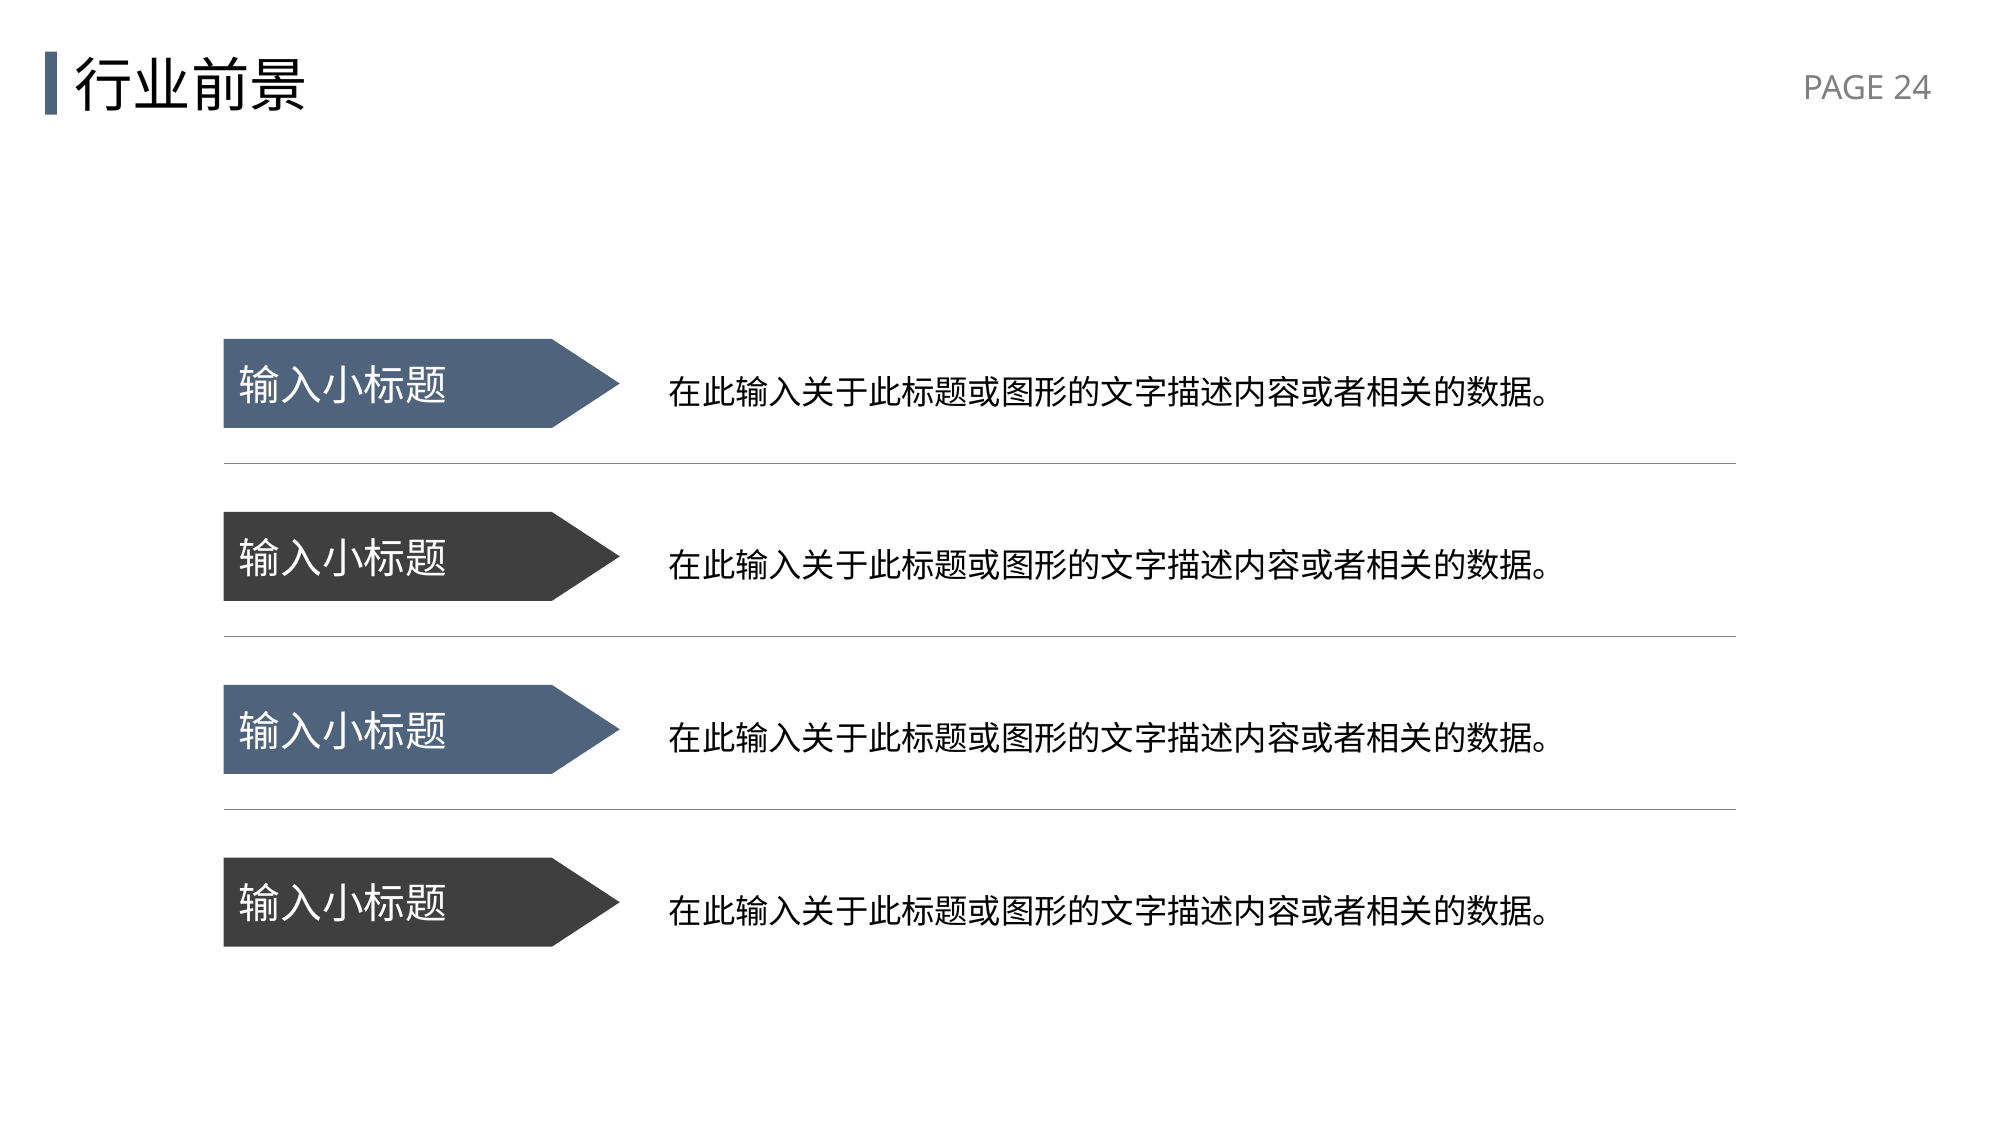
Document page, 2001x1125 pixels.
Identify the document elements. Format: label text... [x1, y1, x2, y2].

text_box 在此输入关于此标题或图形的文字描述内容或者相关的数据。 [669, 700, 1797, 765]
text_box 在此输入关于此标题或图形的文字描述内容或者相关的数据。 [669, 354, 1797, 419]
text_box 输入小标题 [222, 510, 622, 603]
text_box 在此输入关于此标题或图形的文字描述内容或者相关的数据。 [669, 527, 1797, 592]
text_box 在此输入关于此标题或图形的文字描述内容或者相关的数据。 [669, 873, 1797, 938]
text_box 输入小标题 [222, 856, 622, 949]
text_box 输入小标题 [222, 337, 622, 430]
text_box 输入小标题 [222, 683, 622, 776]
title 行业前景 [59, 40, 522, 126]
